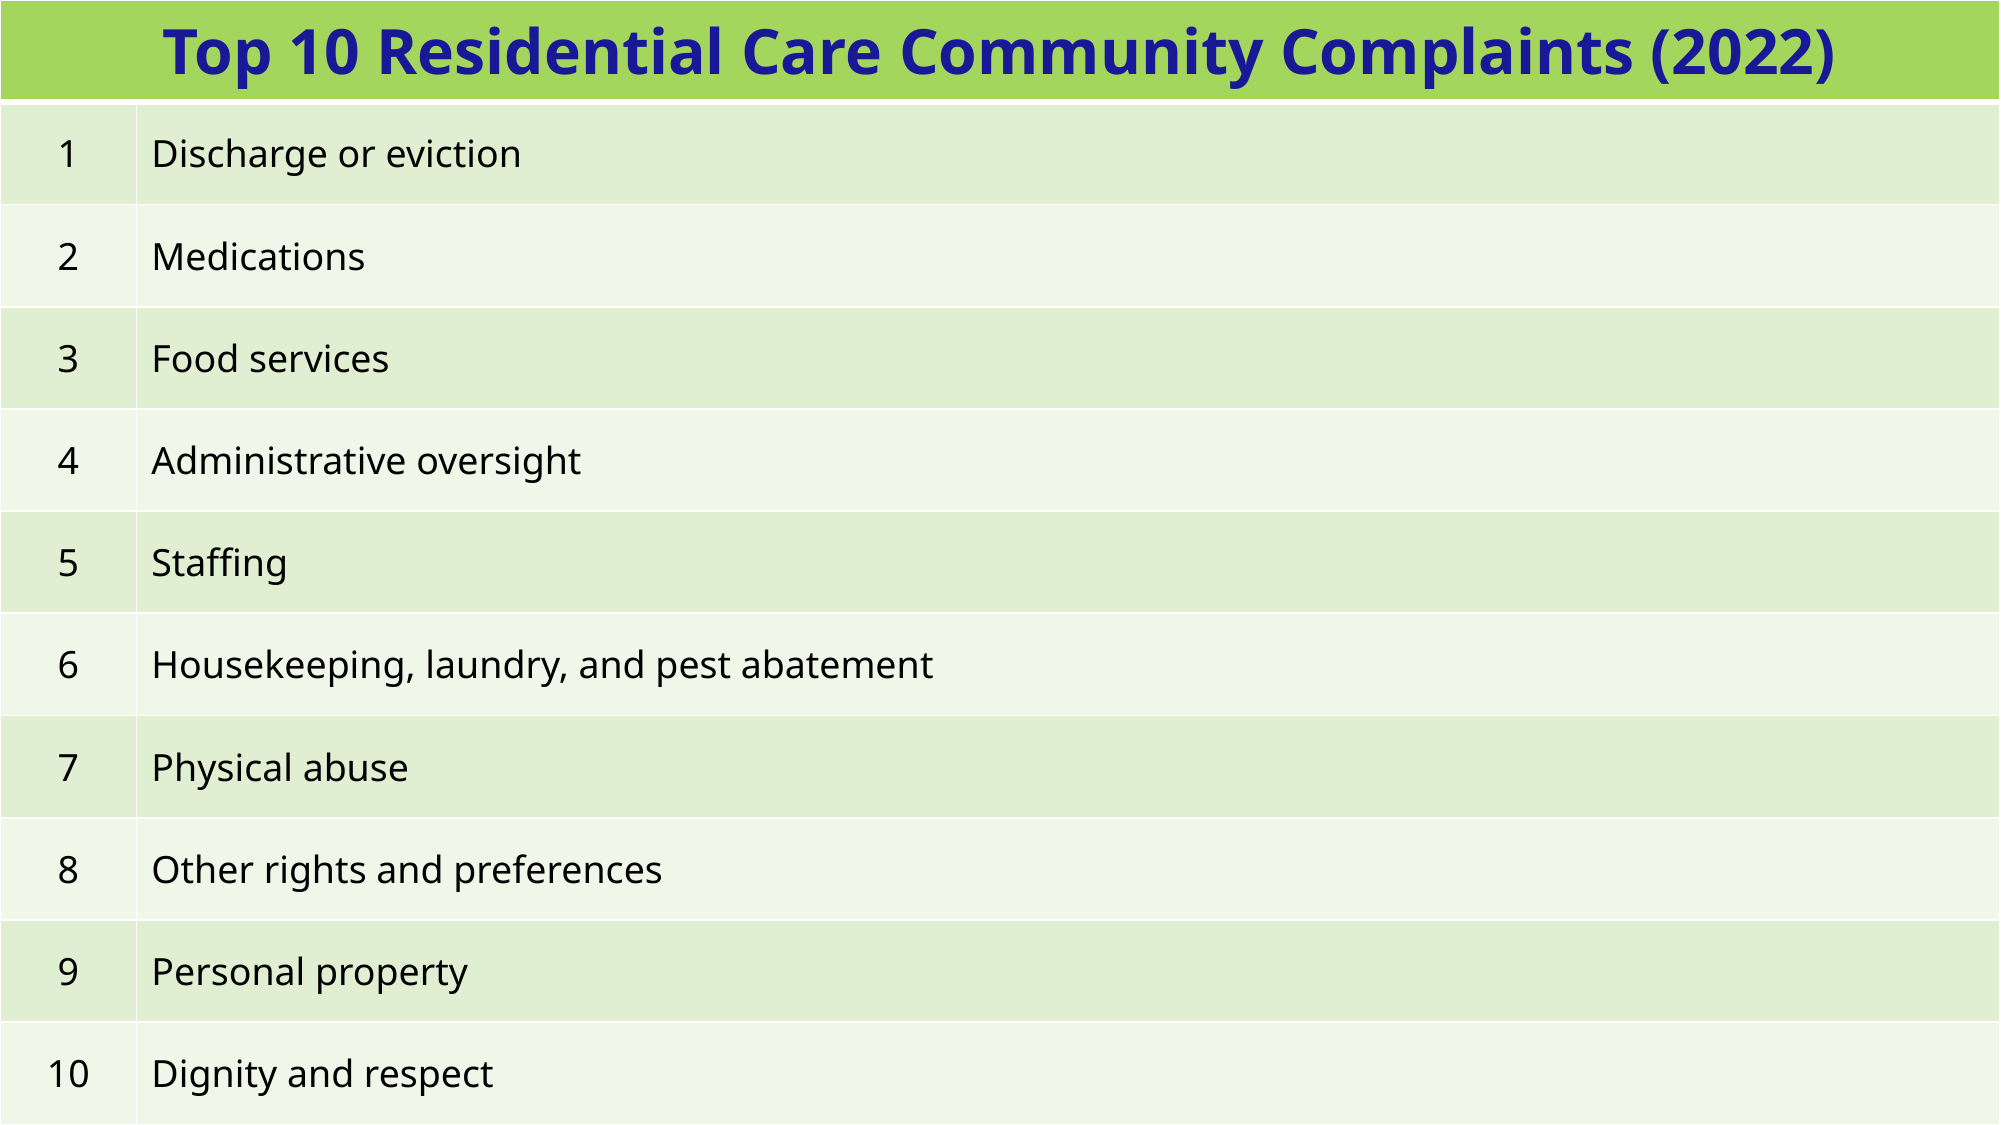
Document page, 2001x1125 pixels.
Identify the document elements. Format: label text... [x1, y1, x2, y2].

table_cell 6 [1, 614, 136, 715]
table_cell Physical abuse [137, 716, 1999, 817]
table_cell Housekeeping, laundry, and pest abatement [137, 614, 1999, 715]
table_cell 9 [1, 921, 136, 1021]
table_cell 5 [1, 512, 136, 612]
table_cell 8 [1, 819, 136, 919]
table_header Top 10 Residential Care Community Complaints (2022) [1, 1, 1999, 99]
table_cell Discharge or eviction [137, 105, 1999, 204]
table_cell Staffing [137, 512, 1999, 612]
table_cell Medications [137, 205, 1999, 306]
table_cell 10 [1, 1023, 136, 1124]
table_cell 4 [1, 410, 136, 510]
table_cell Administrative oversight [137, 410, 1999, 510]
table_cell Dignity and respect [137, 1023, 1999, 1124]
table_cell Other rights and preferences [137, 819, 1999, 919]
table_cell Food services [137, 308, 1999, 408]
table_cell 2 [1, 205, 136, 306]
table_cell 1 [1, 105, 136, 204]
table_cell Personal property [137, 921, 1999, 1021]
table_cell 3 [1, 308, 136, 408]
table_cell 7 [1, 716, 136, 817]
